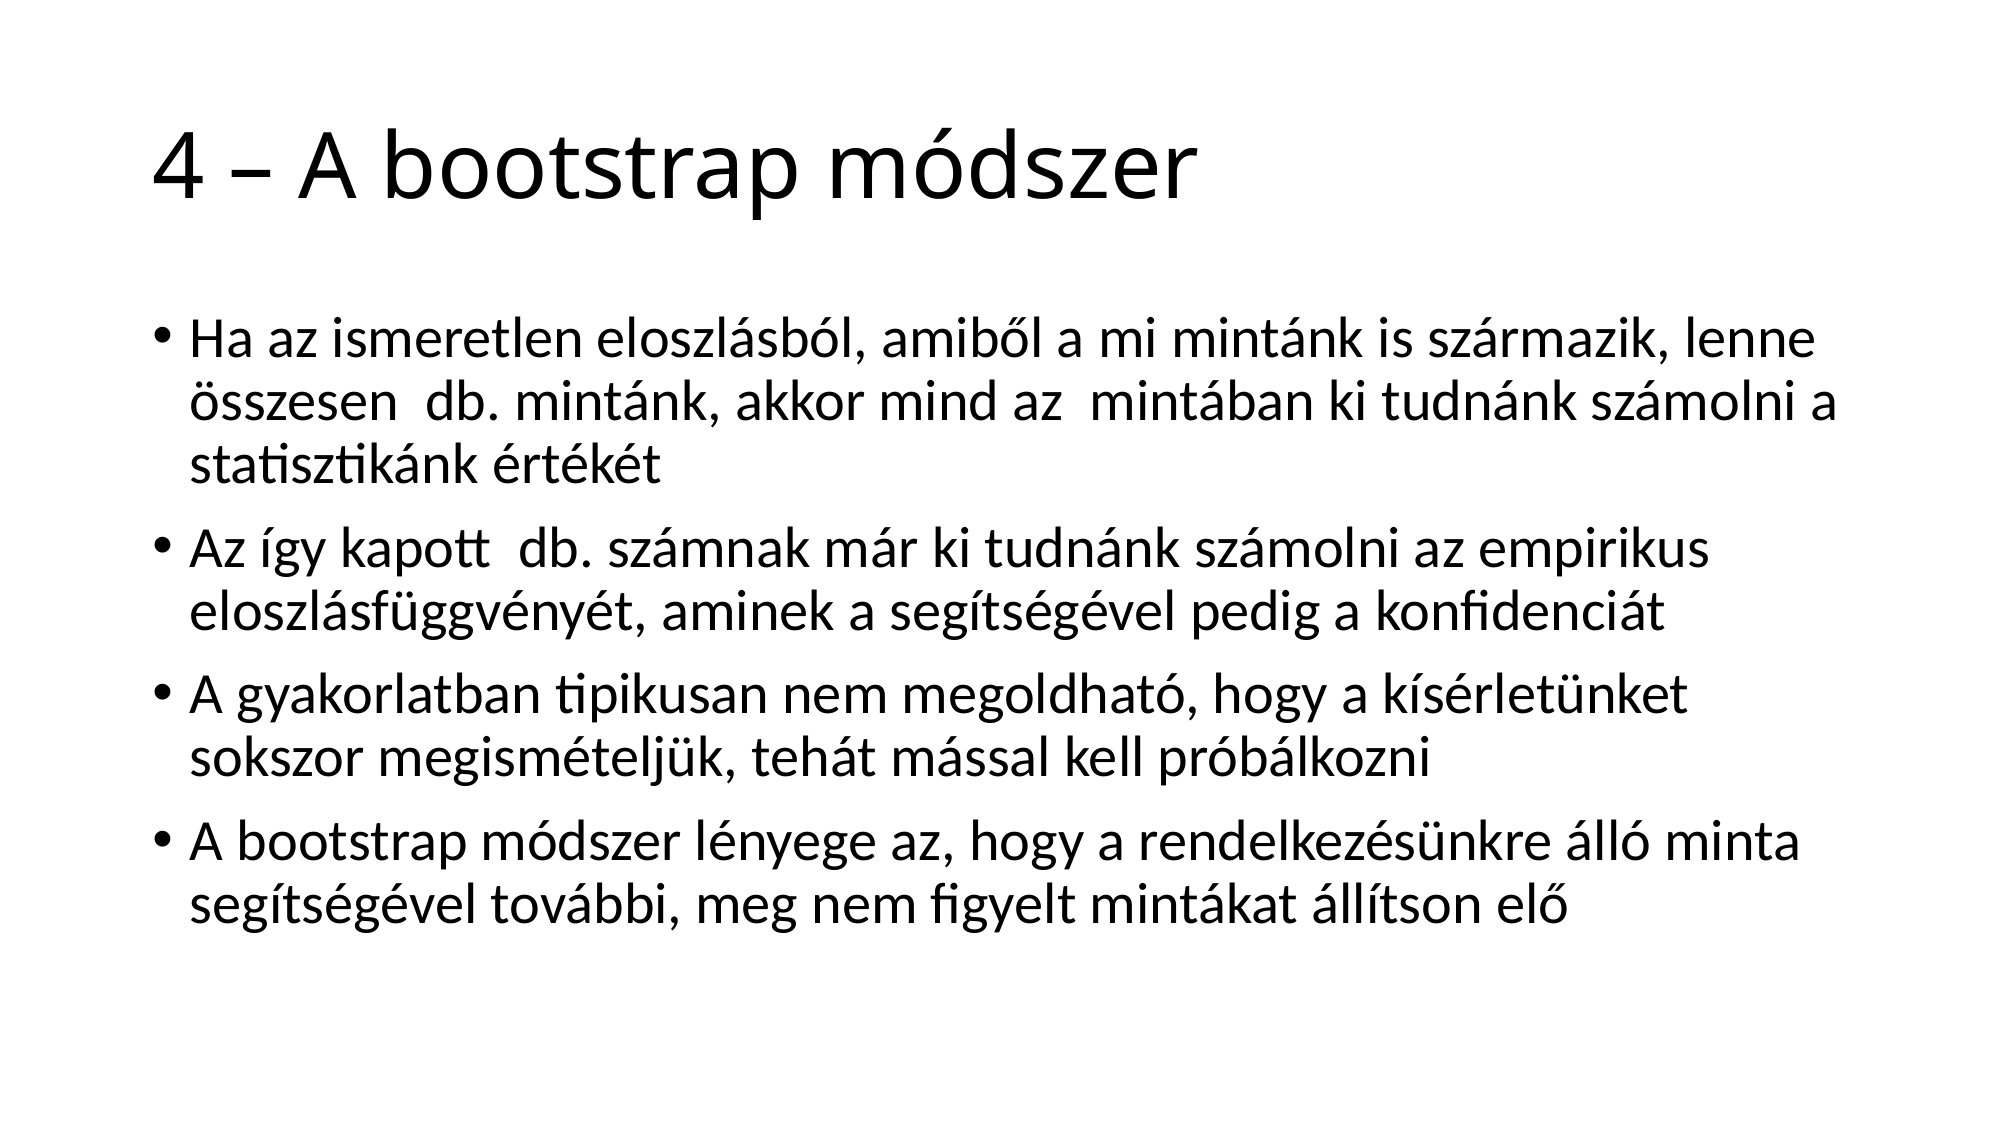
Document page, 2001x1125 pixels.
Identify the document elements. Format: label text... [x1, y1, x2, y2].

title 4 – A bootstrap módszer [137, 59, 1863, 278]
